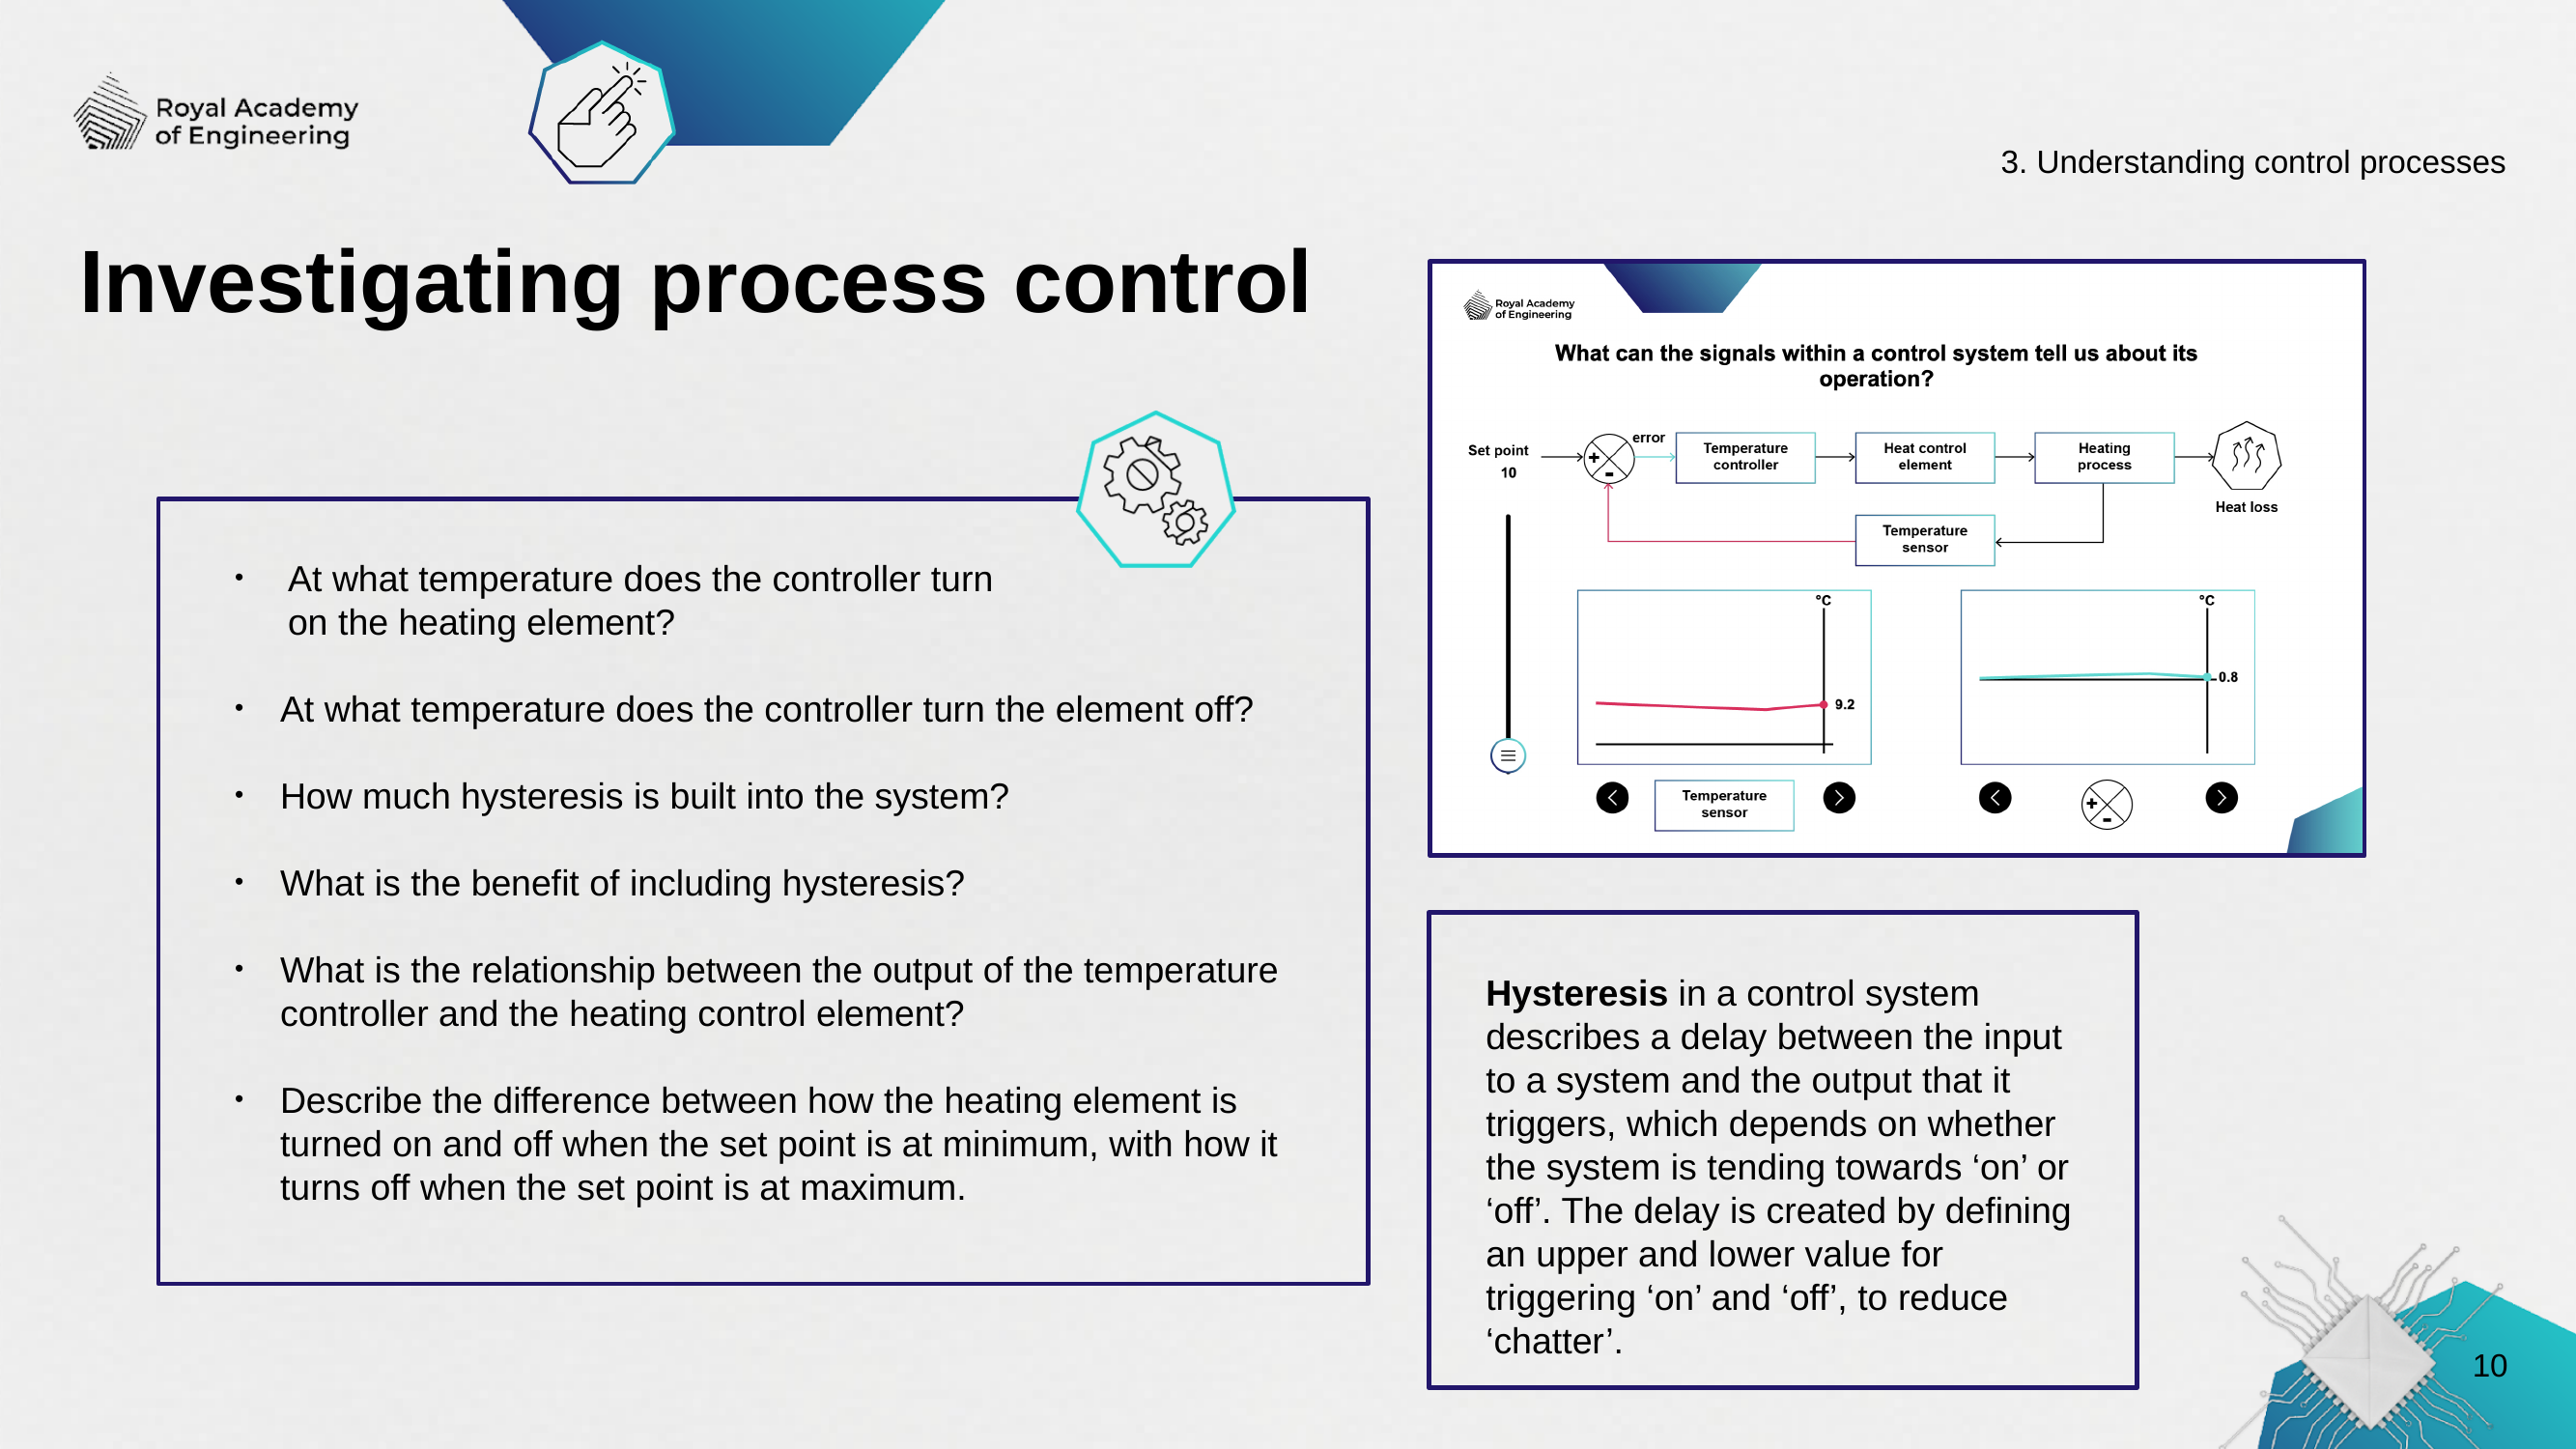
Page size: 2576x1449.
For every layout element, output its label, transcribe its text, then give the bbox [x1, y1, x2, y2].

text_box [1430, 261, 2365, 856]
text_box Hysteresis in a control system describes a delay between the input to a system and the output that it triggers, which depends on whether the system is tending towards ‘on’ or ‘off’. The delay is created by defining an upper and lower value for triggering ‘on’ and ‘off’, to reduce ‘chatter’. [1429, 912, 2137, 1388]
text_box Investigating process control [65, 229, 1925, 327]
text_box 3. Understanding control processes [1368, 133, 2522, 223]
text_box 10 [2422, 1345, 2508, 1423]
picture [0, 0, 2576, 1449]
text_box At what temperature does the controller turn on the heating element? At what temperature does the controller turn the element off? How much hysteresis is built into the system? What is the benefit of including hysteresis? What is the relationship between the output of the temperature controller and the heating control element? Describe the difference between how the heating element is turned on and off when the set point is at minimum, with how it turns off when the set point is at maximum. [157, 498, 1369, 1284]
